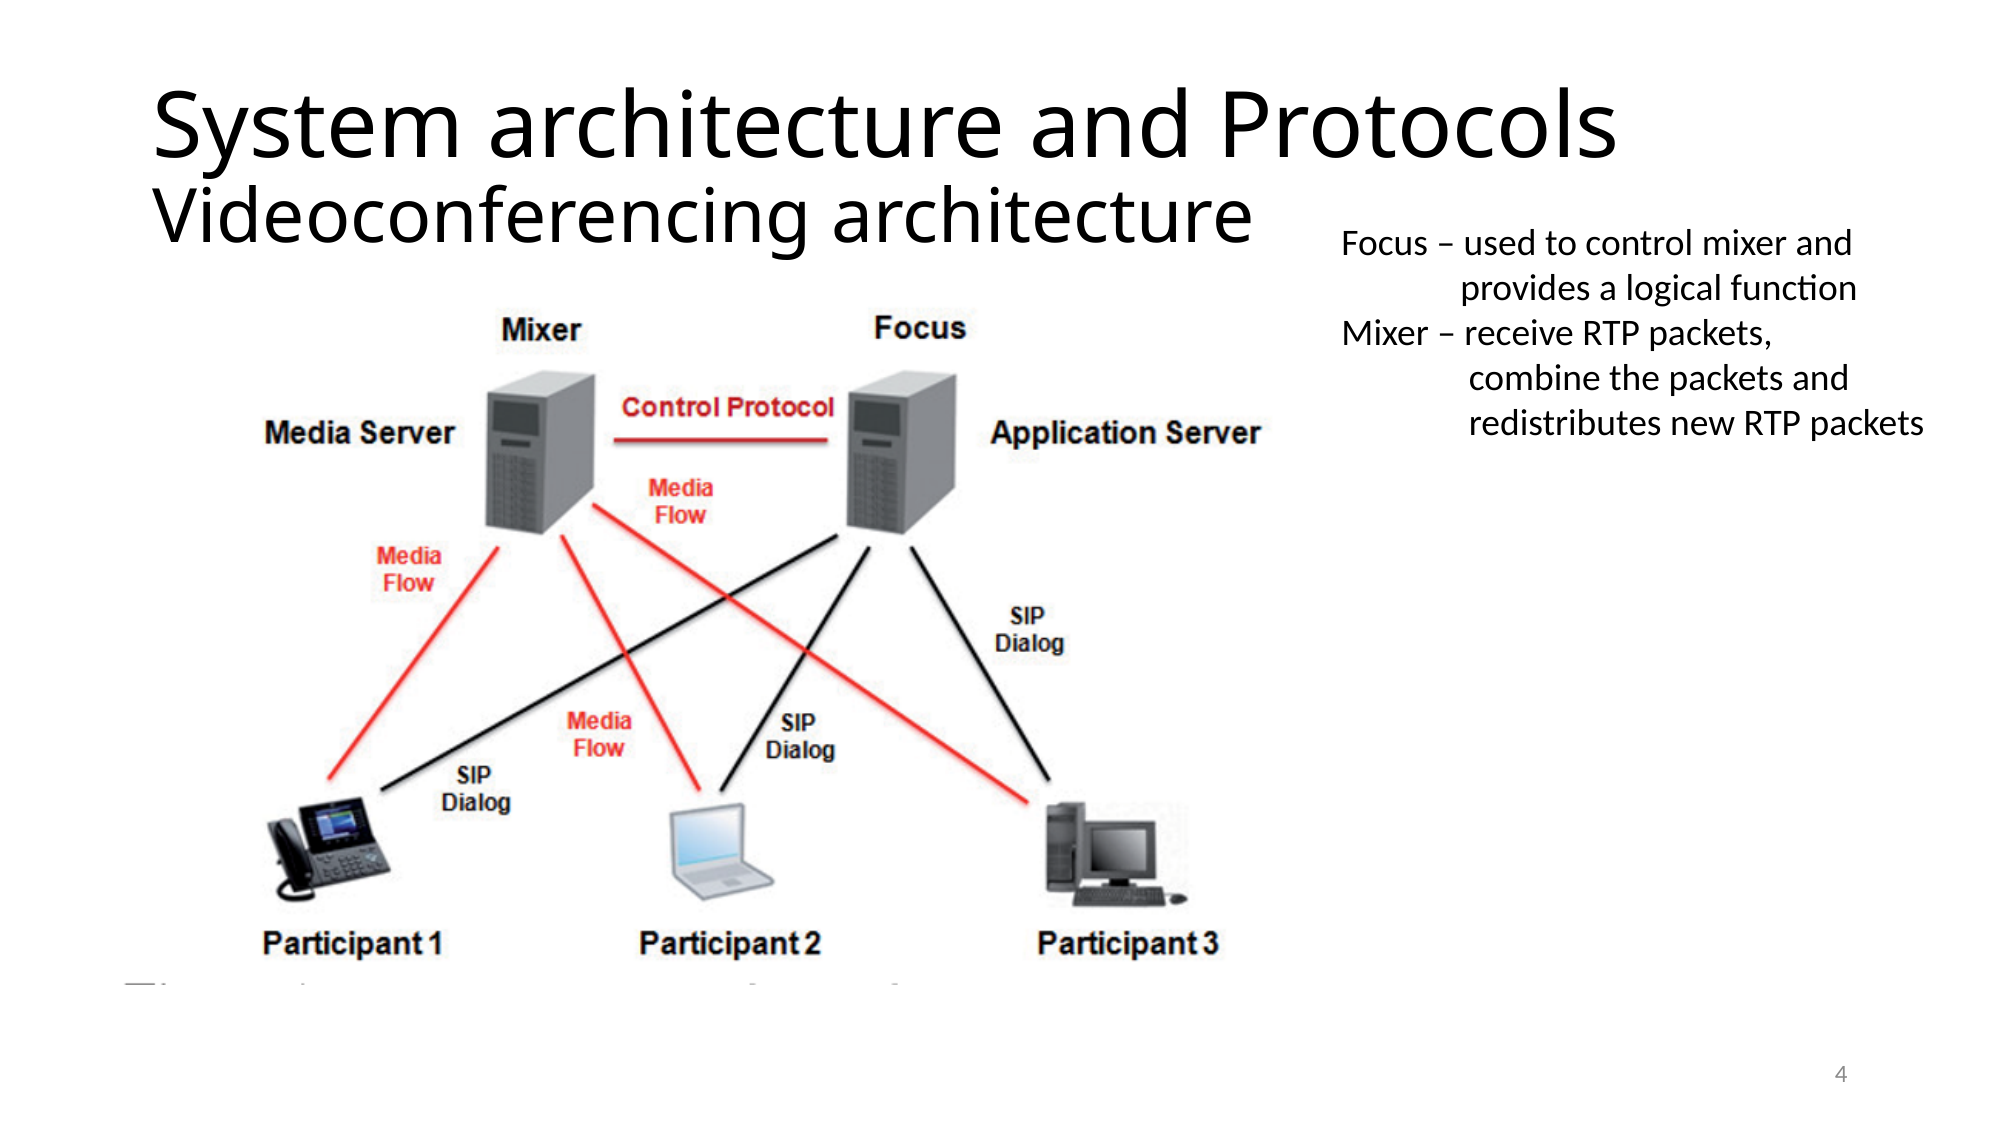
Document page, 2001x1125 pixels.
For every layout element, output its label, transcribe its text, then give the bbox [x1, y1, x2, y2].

text_box Focus – used to control mixer and provides a logical function Mixer – receive RTP packets, combine the packets and redistributes new RTP packets [1326, 210, 1949, 451]
slide_number 4 [1412, 1042, 1863, 1103]
title System architecture and Protocols Videoconferencing architecture [137, 59, 1863, 278]
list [92, 302, 1370, 985]
